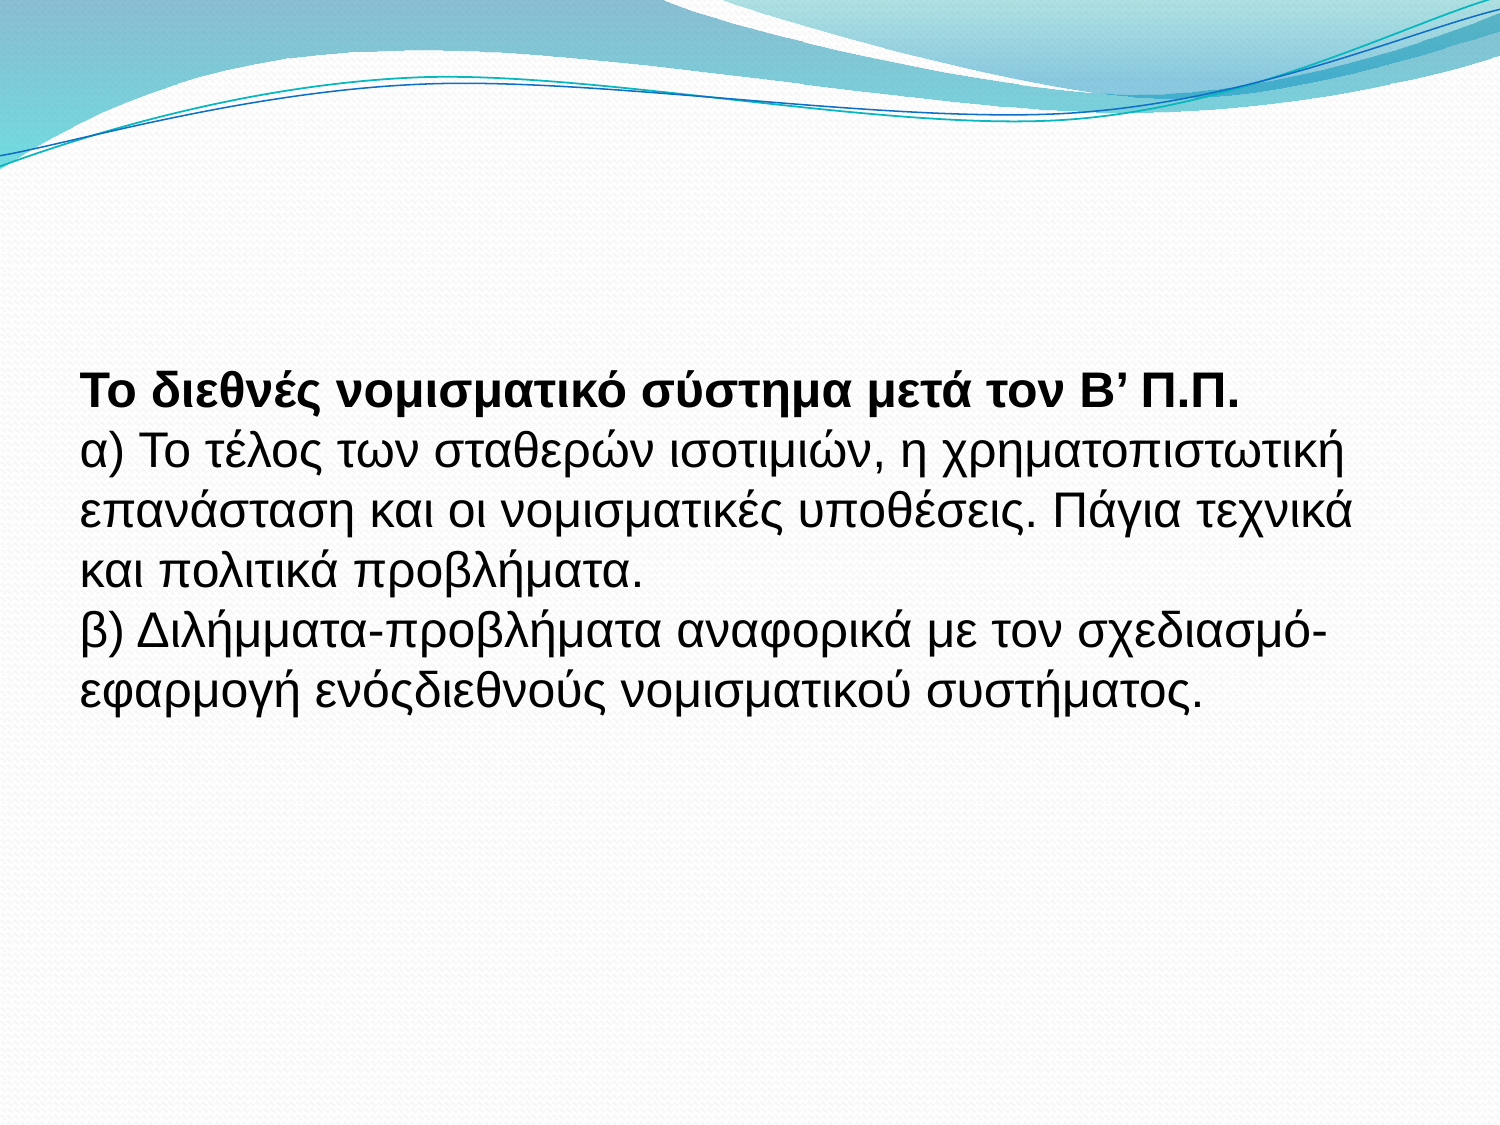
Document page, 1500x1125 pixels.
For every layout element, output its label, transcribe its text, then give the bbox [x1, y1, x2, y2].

text_box Το διεθνές νομισματικό σύστημα μετά τον Β’ Π.Π. α) Το τέλος των σταθερών ισοτιμιών, η χρηματοπιστωτική επανάσταση και οι νομισματικές υποθέσεις. Πάγια τεχνικά και πολιτικά προβλήματα. β) Διλήμματα-προβλήματα αναφορικά με τον σχεδιασμό-εφαρμογή ενόςδιεθνούς νομισματικού συστήματος. [64, 350, 1424, 726]
